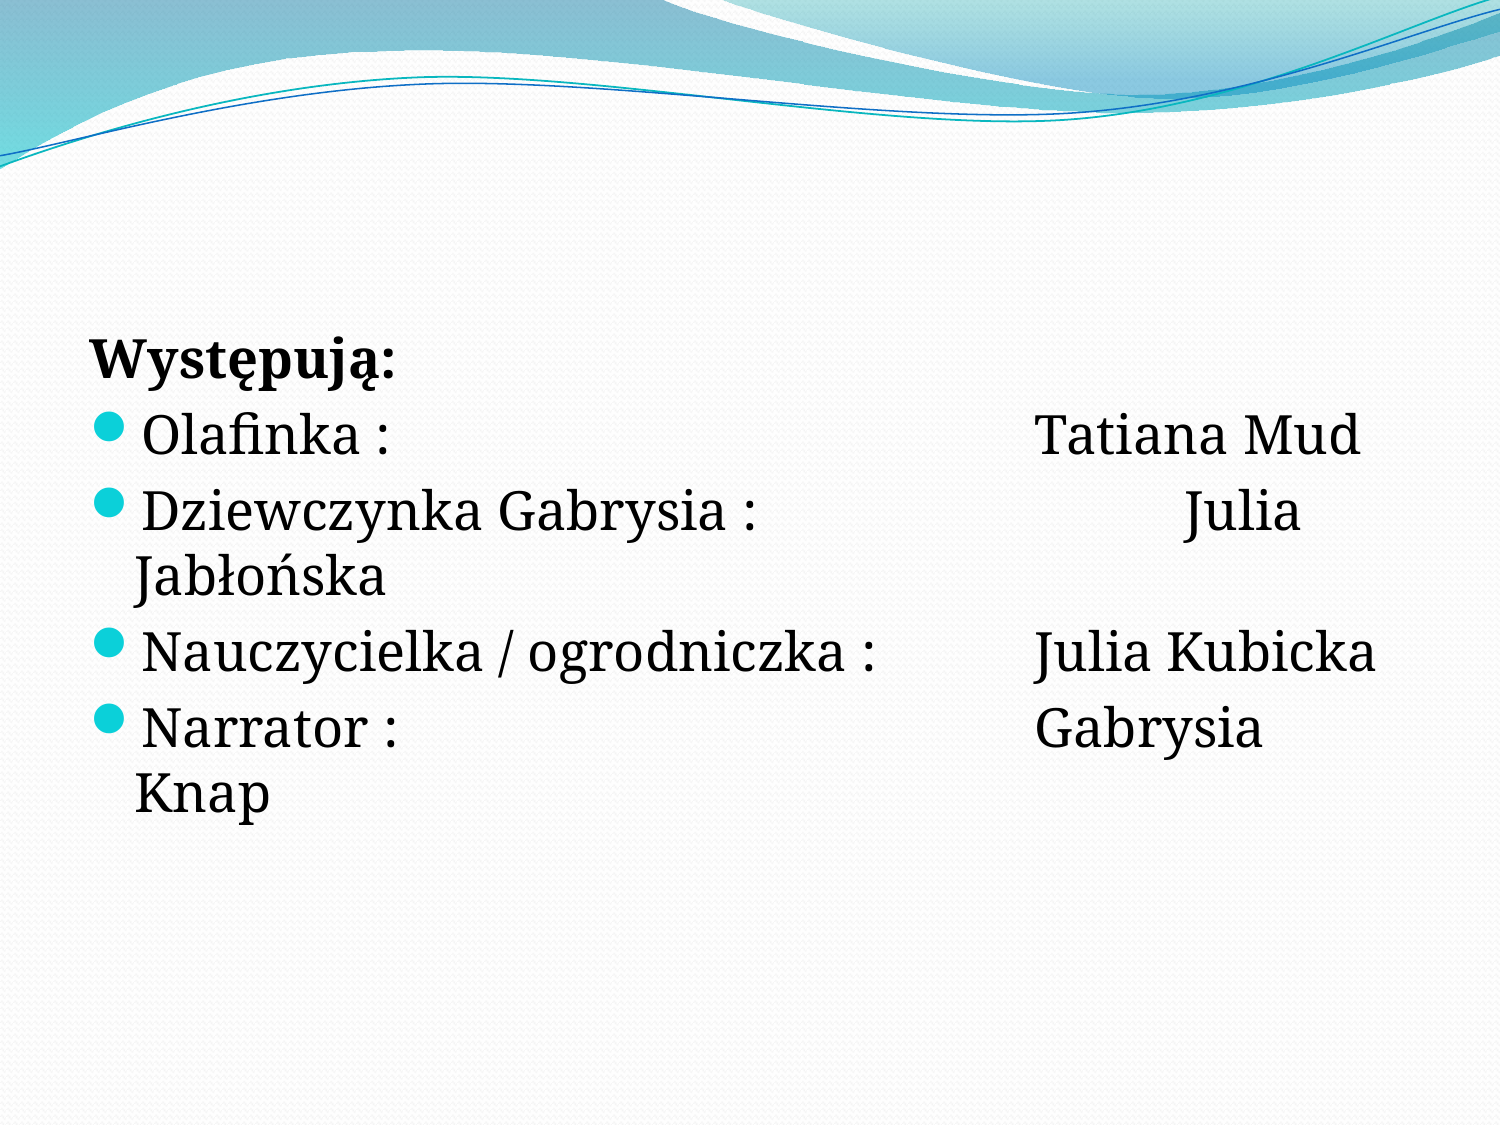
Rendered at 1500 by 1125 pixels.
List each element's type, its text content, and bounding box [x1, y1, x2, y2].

list Występują: Olafinka : Tatiana Mud Dziewczynka Gabrysia : Julia Jabłońska Nauczycielka / ogrodniczka : Julia Kubicka Narrator : Gabrysia Knap [75, 317, 1425, 1038]
title [75, 115, 1425, 303]
